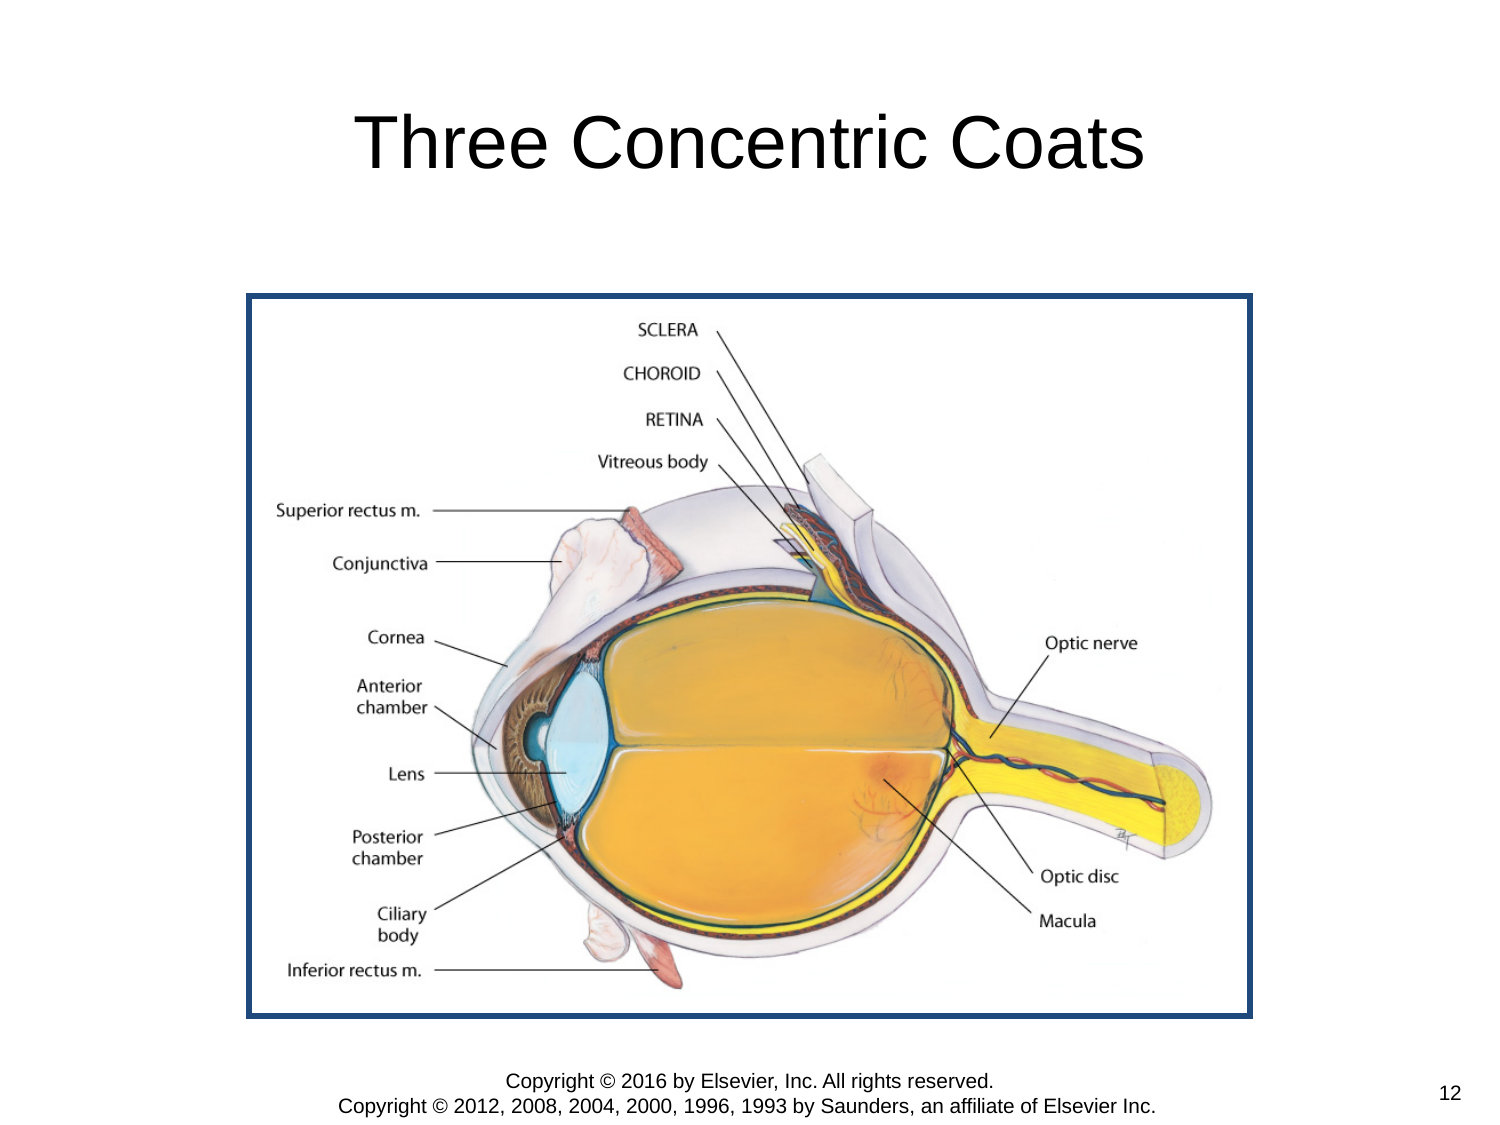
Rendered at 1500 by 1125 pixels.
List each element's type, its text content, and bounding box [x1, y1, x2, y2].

title Three Concentric Coats [75, 45, 1425, 233]
picture [251, 298, 1248, 1013]
footer Copyright © 2016 by Elsevier, Inc. All rights reserved. Copyright © 2012, 2008, 2004, 2000, 1996, 1993 by Saunders, an affiliate of Elsevier Inc. [162, 1059, 1338, 1123]
slide_number 12 [1400, 1060, 1495, 1123]
